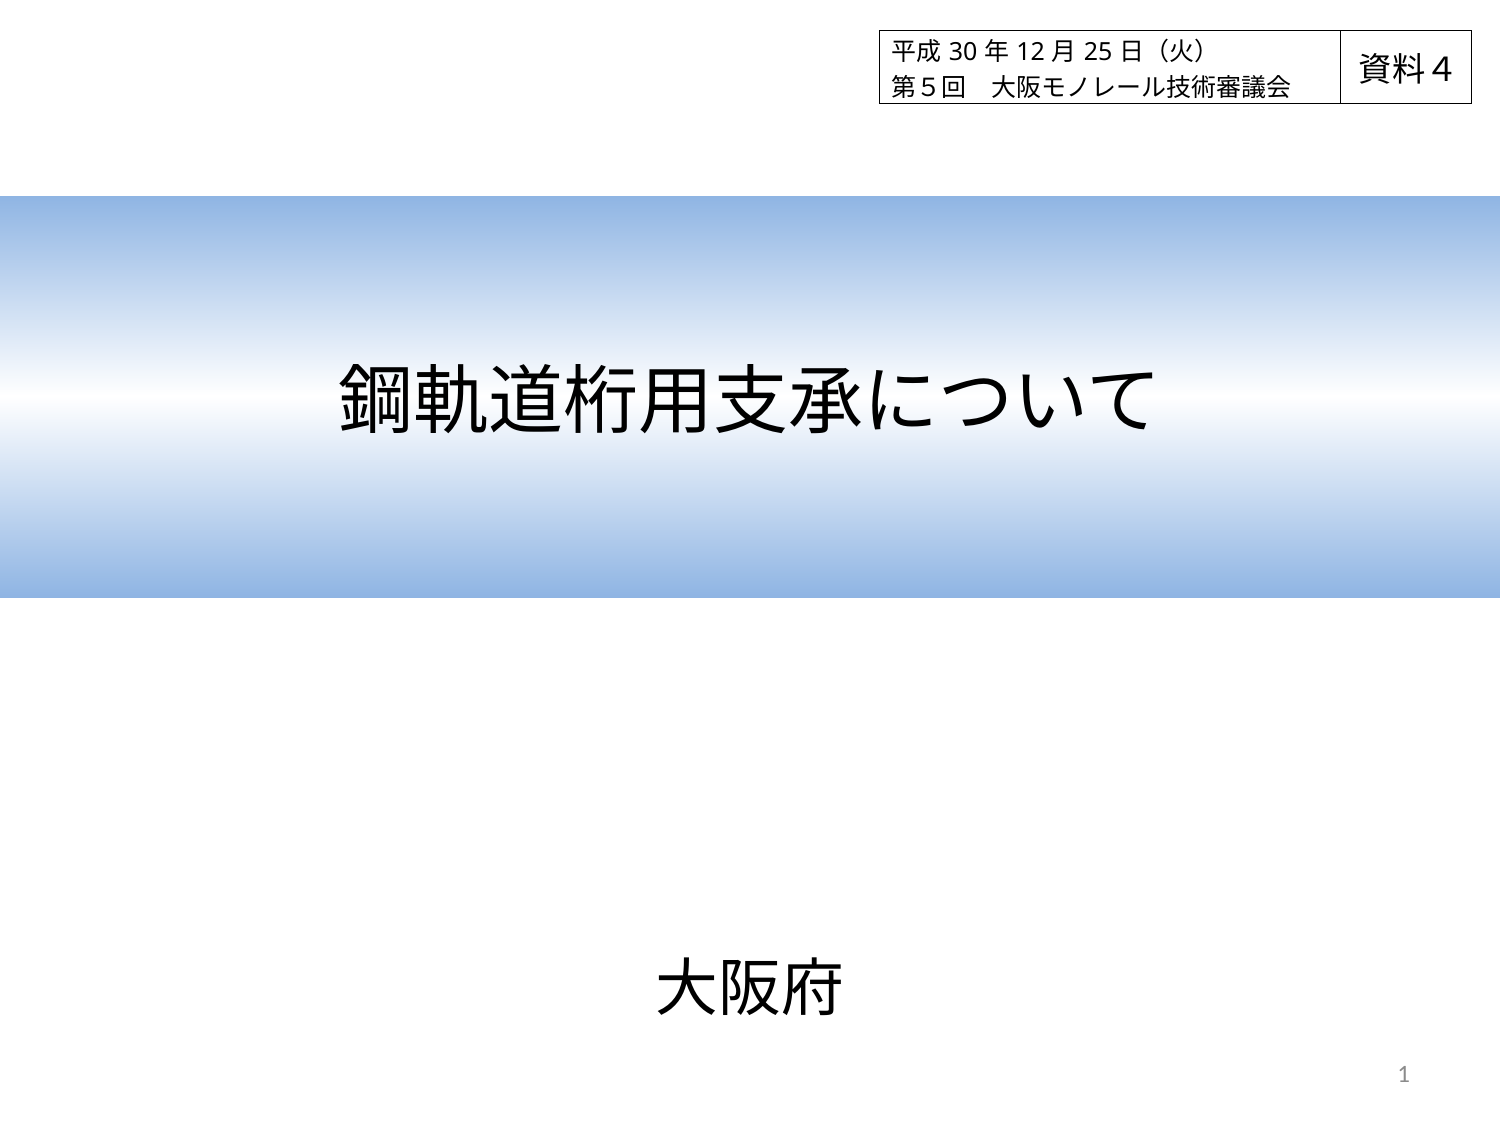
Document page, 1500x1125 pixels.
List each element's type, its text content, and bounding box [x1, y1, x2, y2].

table_header 平成30年12月25日（火） 第５回 大阪モノレール技術審議会 [880, 31, 1340, 103]
text_box 鋼軌道桁用支承について [0, 196, 1500, 598]
text_box 大阪府 [224, 940, 1275, 1032]
table_header 資料４ [1341, 31, 1471, 103]
slide_number 1 [1074, 1042, 1425, 1103]
